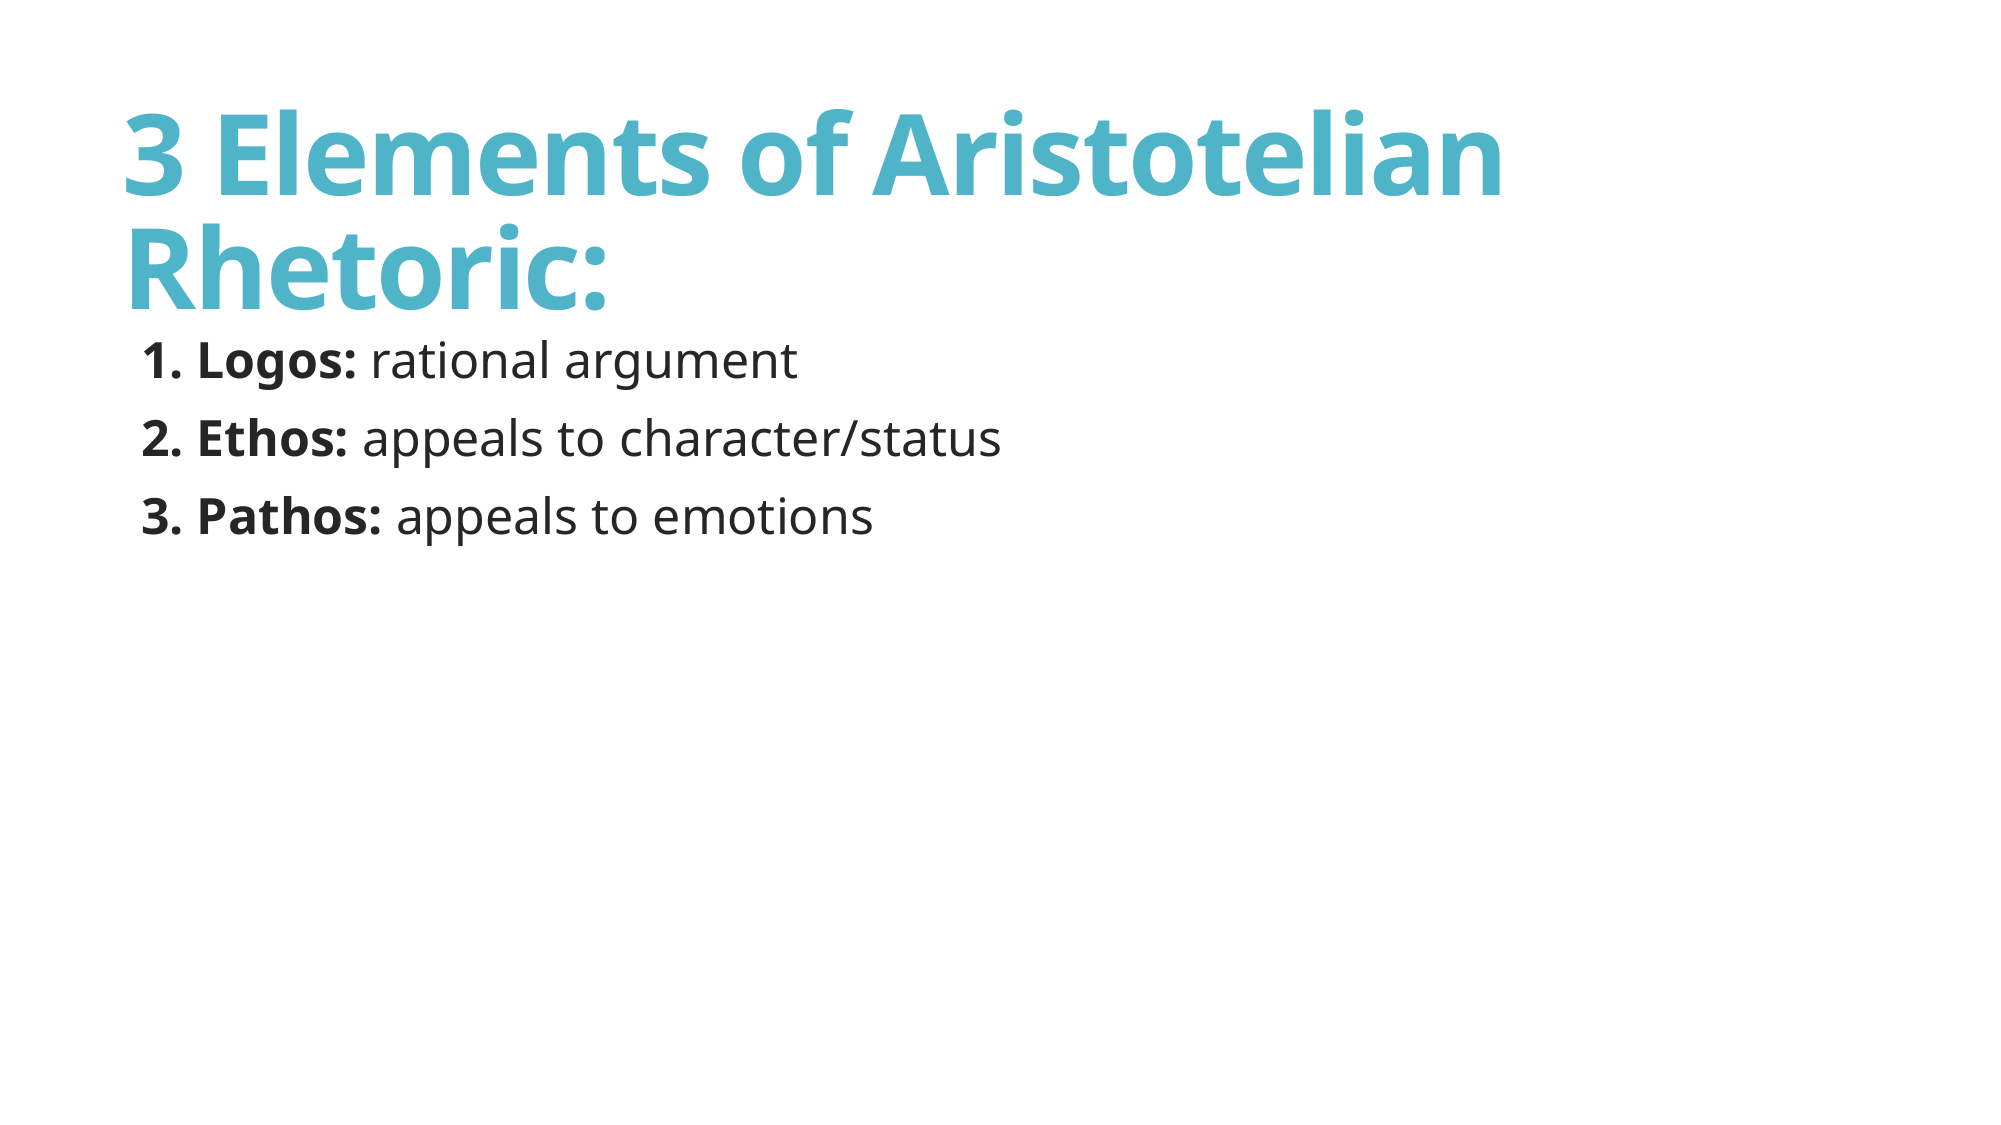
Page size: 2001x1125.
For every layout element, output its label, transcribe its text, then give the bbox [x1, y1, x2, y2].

list 1. Logos: rational argument 2. Ethos: appeals to character/status 3. Pathos: appeals to emotions [111, 329, 1876, 948]
title 3 Elements of Aristotelian Rhetoric: [107, 81, 1875, 354]
